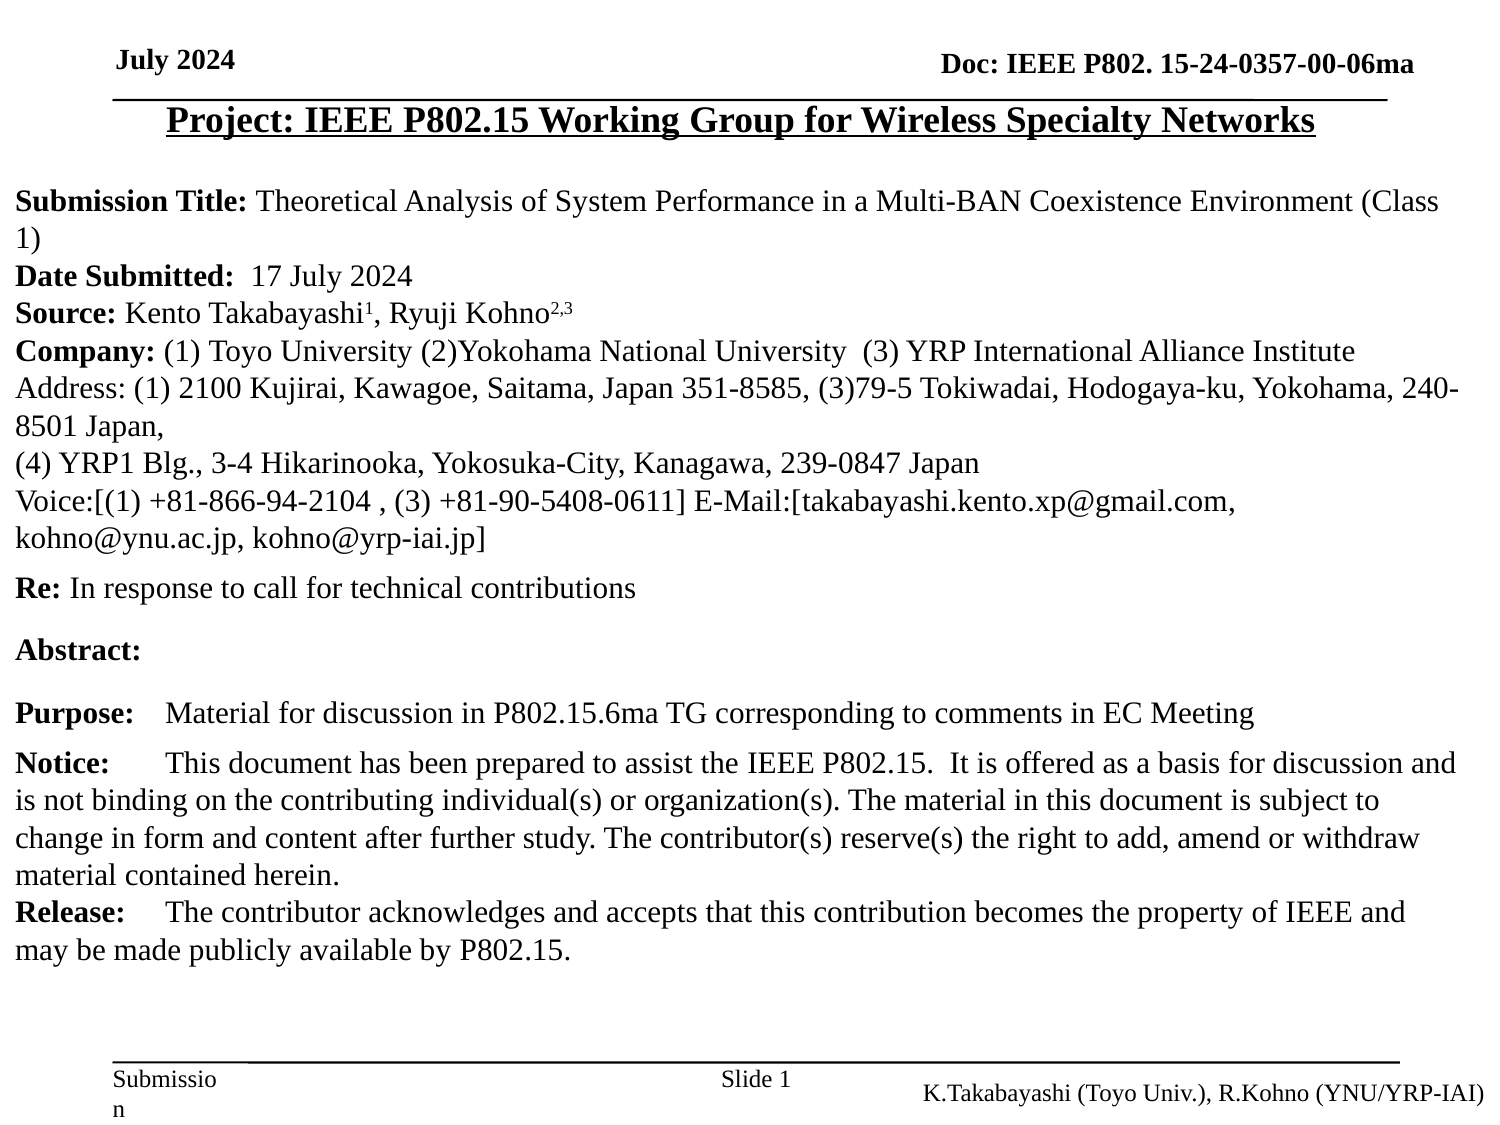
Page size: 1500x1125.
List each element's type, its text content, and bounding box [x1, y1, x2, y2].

footer K.Takabayashi (Toyo Univ.), R.Kohno (YNU/YRP-IAI) [790, 1061, 1500, 1092]
slide_number Slide 1 [711, 1061, 801, 1093]
text_box Project: IEEE P802.15 Working Group for Wireless Specialty Networks Submission Title: Theoretical Analysis of System Performance in a Multi-BAN Coexistence Environment (Class 1) Date Submitted: 17 July 2024 Source: Kento Takabayashi1, Ryuji Kohno2,3 Company: (1) Toyo University (2)Yokohama National University (3) YRP International Alliance Institute Address: (1) 2100 Kujirai, Kawagoe, Saitama, Japan 351-8585, (3)79-5 Tokiwadai, Hodogaya-ku, Yokohama, 240-8501 Japan, (4) YRP1 Blg., 3-4 Hikarinooka, Yokosuka-City, Kanagawa, 239-0847 Japan Voice:[(1) +81-866-94-2104 , (3) +81-90-5408-0611] E-Mail:[takabayashi.kento.xp@gmail.com, kohno@ynu.ac.jp, kohno@yrp-iai.jp] Re: In response to call for technical contributions Abstract: Purpose: Material for discussion in P802.15.6ma TG corresponding to comments in EC Meeting Notice: This document has been prepared to assist the IEEE P802.15. It is offered as a basis for discussion and is not binding on the contributing individual(s) or organization(s). The material in this document is subject to change in form and content after further study. The contributor(s) reserve(s) the right to add, amend or withdraw material contained herein. Release: The contributor acknowledges and accepts that this contribution becomes the property of IEEE and may be made publicly available by P802.15. [0, 42, 1483, 826]
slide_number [100, 30, 364, 91]
